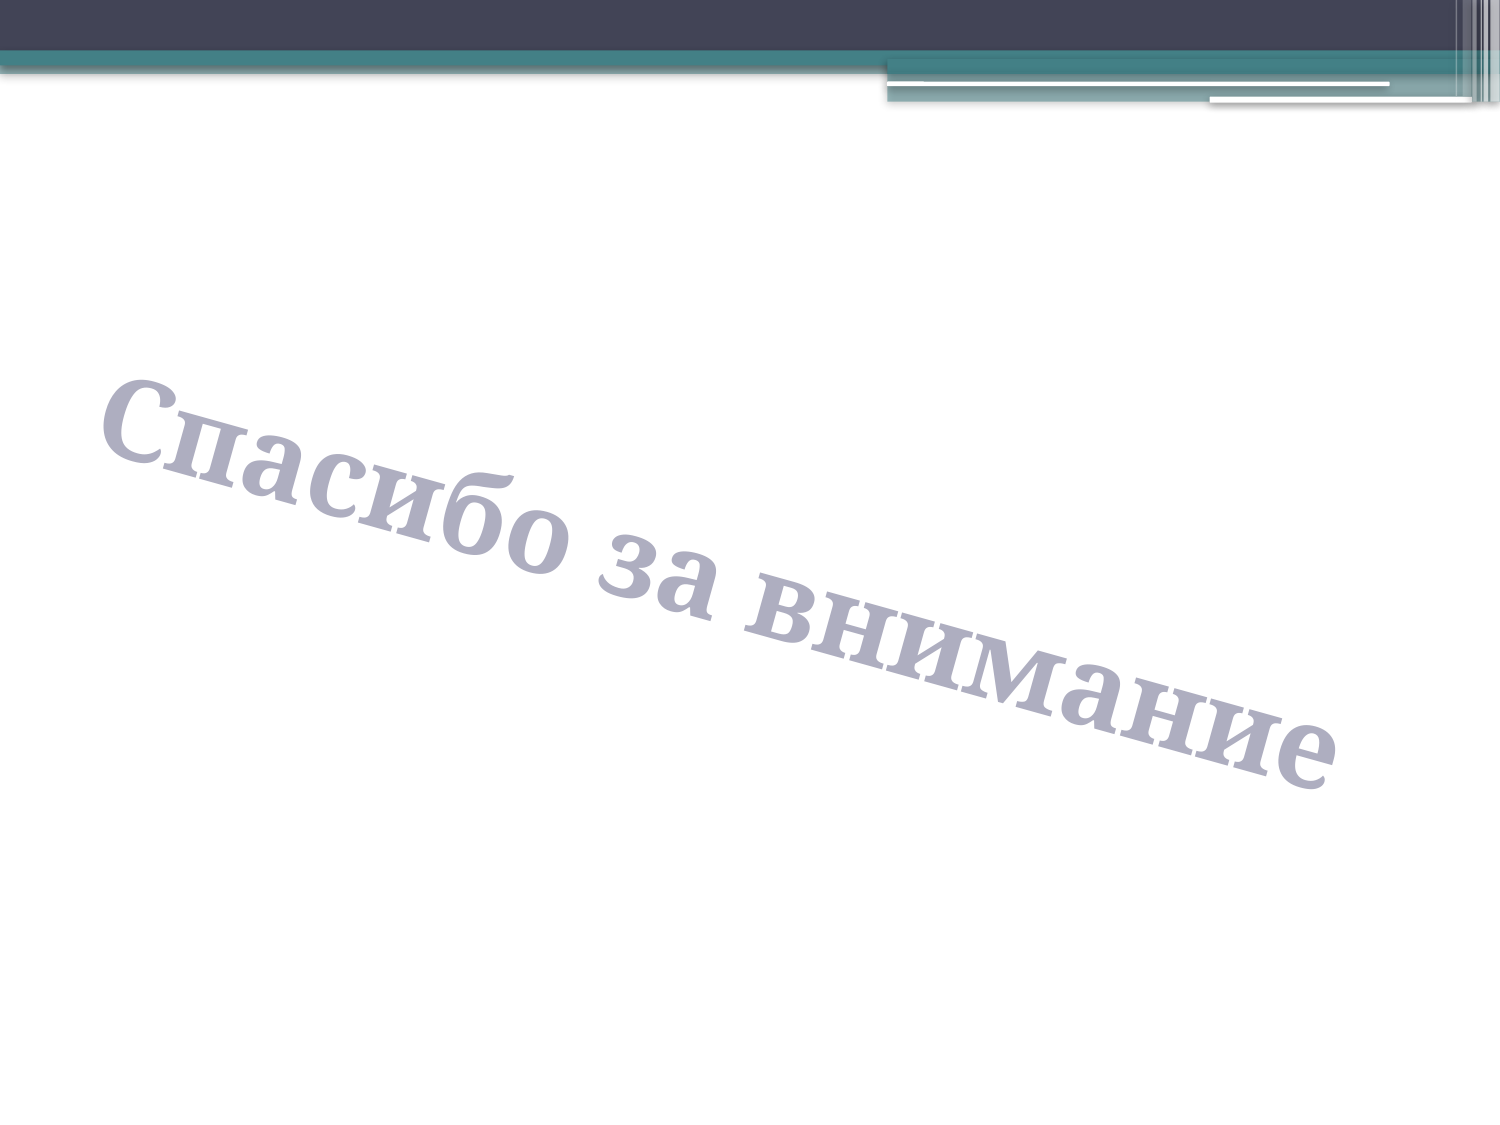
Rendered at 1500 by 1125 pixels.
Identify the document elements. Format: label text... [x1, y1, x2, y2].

text_box Спасибо за внимание [66, 328, 1377, 830]
